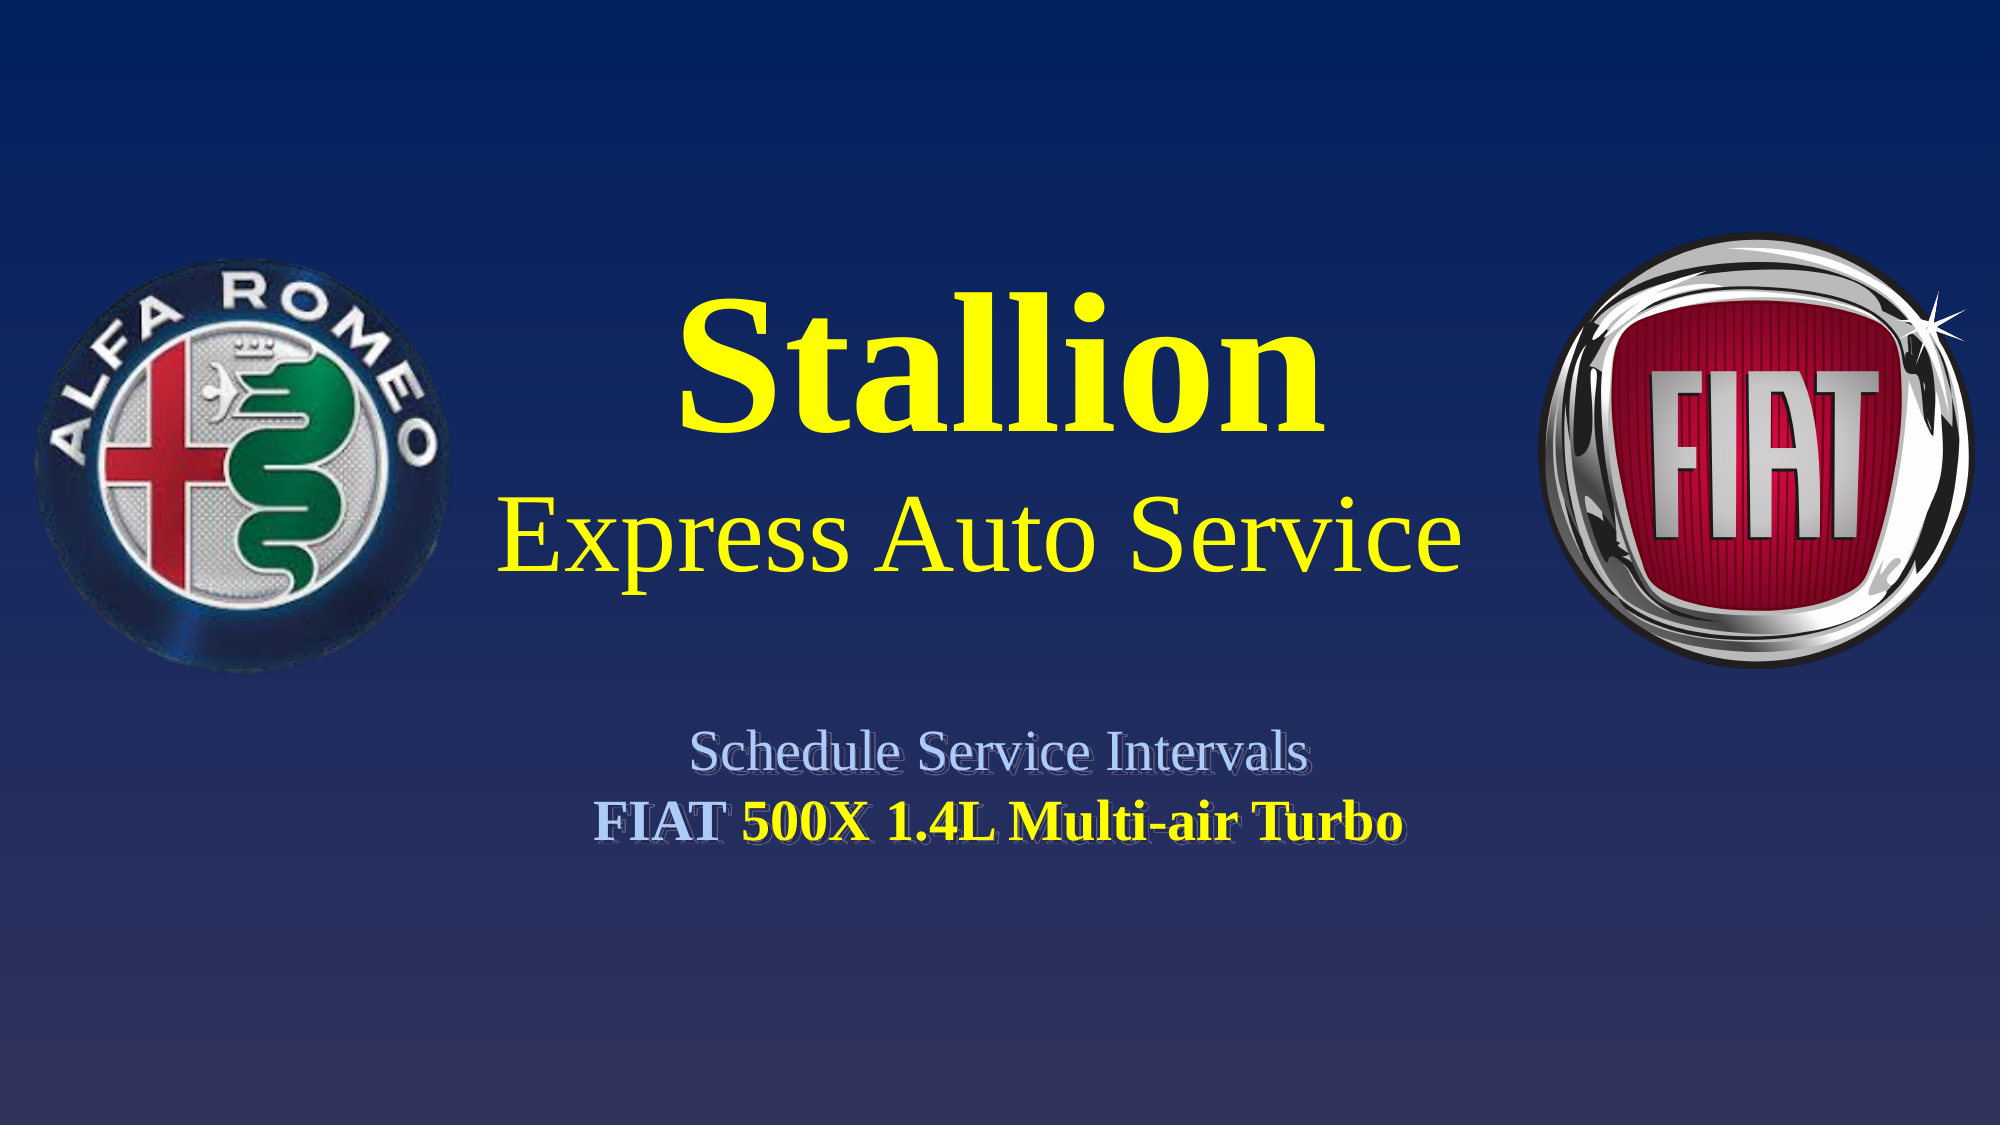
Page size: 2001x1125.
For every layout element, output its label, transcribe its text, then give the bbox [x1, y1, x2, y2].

picture [1538, 232, 1975, 669]
picture [25, 248, 462, 685]
title Stallion Express Auto Service [119, 211, 1757, 604]
subtitle Schedule Service Intervals FIAT 500X 1.4L Multi-air Turbo [525, 448, 1474, 1116]
